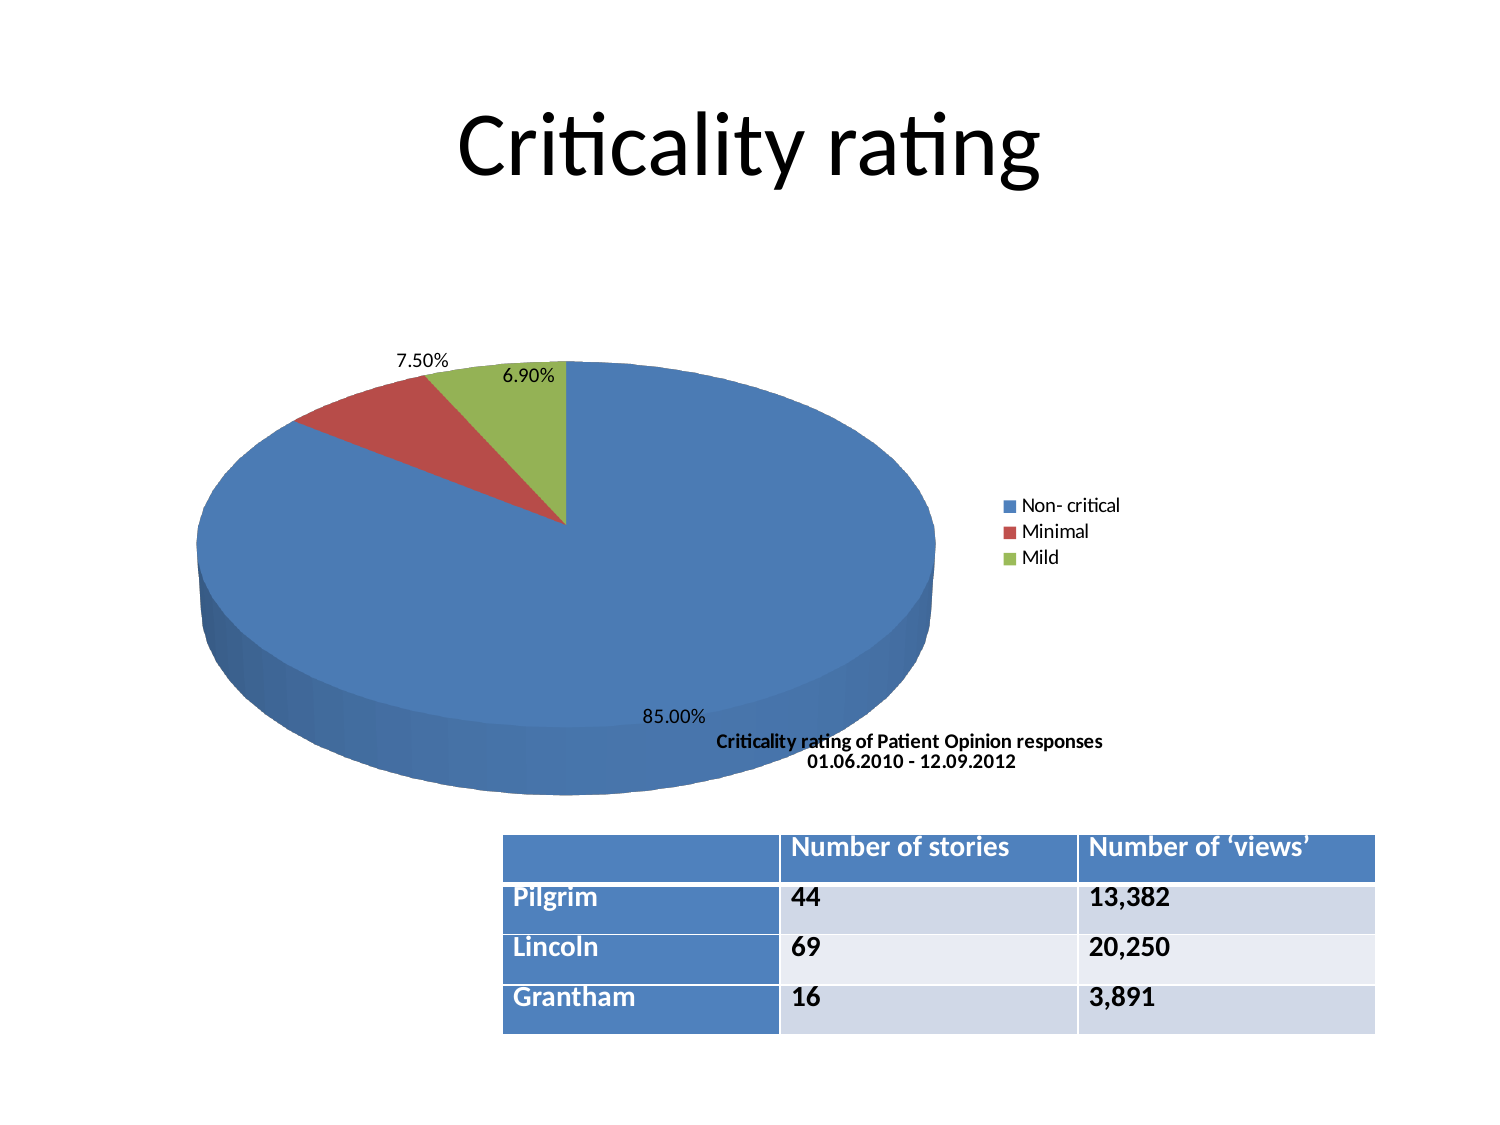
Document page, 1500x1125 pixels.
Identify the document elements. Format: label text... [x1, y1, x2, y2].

table_header [503, 835, 779, 882]
table_header Number of ‘views’ [1079, 835, 1375, 882]
title Criticality rating [75, 45, 1425, 233]
table_cell Pilgrim [503, 887, 779, 934]
table_cell Lincoln [503, 935, 779, 984]
table_cell 69 [781, 935, 1077, 984]
table_cell 13,382 [1079, 887, 1375, 934]
table_header Number of stories [781, 835, 1077, 882]
table_cell 3,891 [1079, 986, 1375, 1034]
table_cell Grantham [503, 986, 779, 1034]
chart [135, 255, 1140, 811]
table_cell 20,250 [1079, 935, 1375, 984]
table_cell 16 [781, 986, 1077, 1034]
table_cell 44 [781, 887, 1077, 934]
